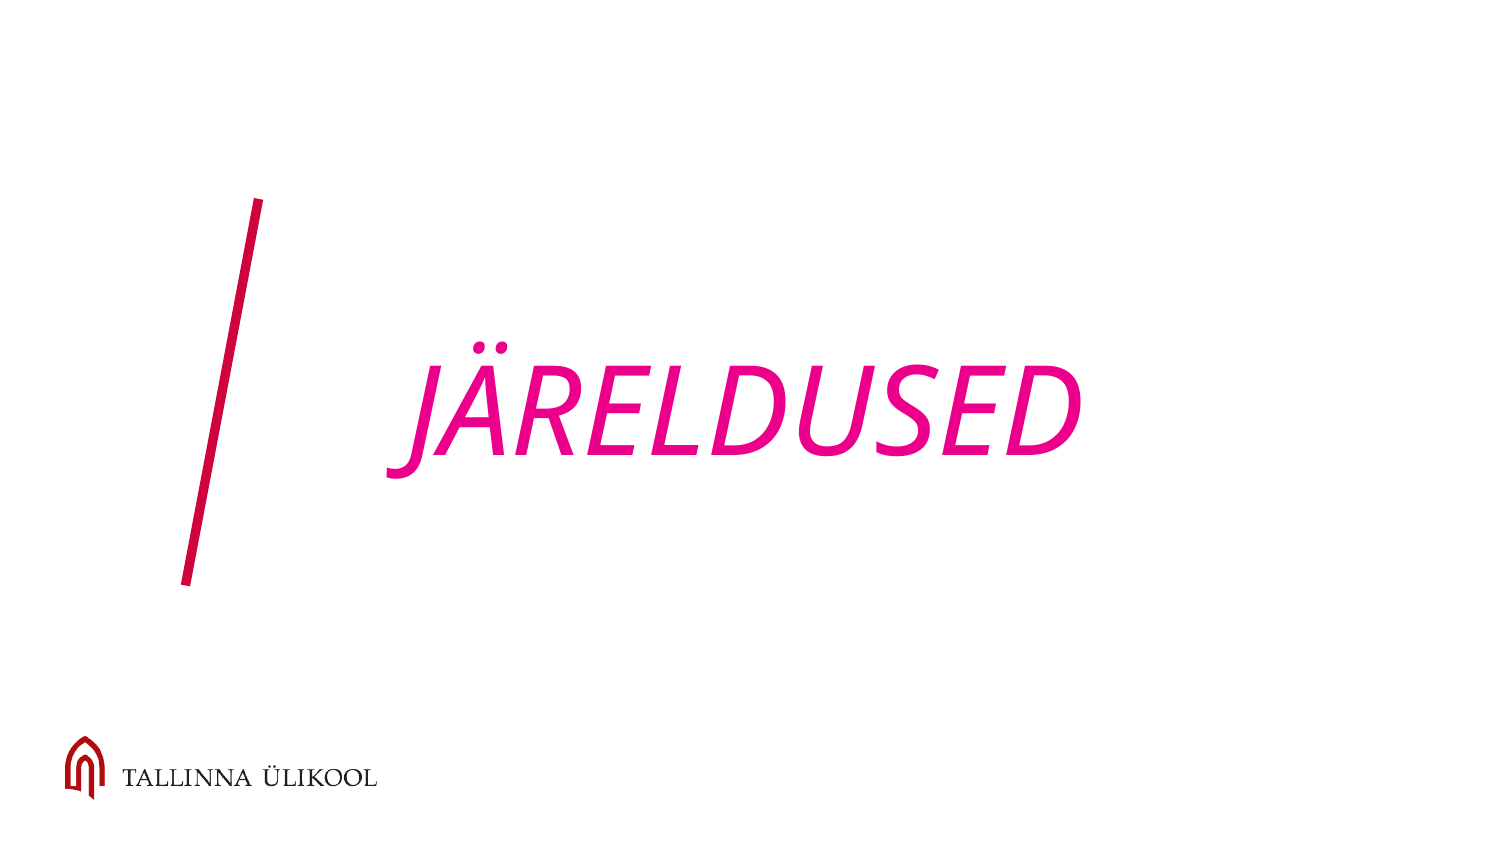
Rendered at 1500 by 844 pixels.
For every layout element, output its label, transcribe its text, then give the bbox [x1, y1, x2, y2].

title JÄRELDUSED [391, 297, 1364, 488]
picture [65, 735, 377, 800]
